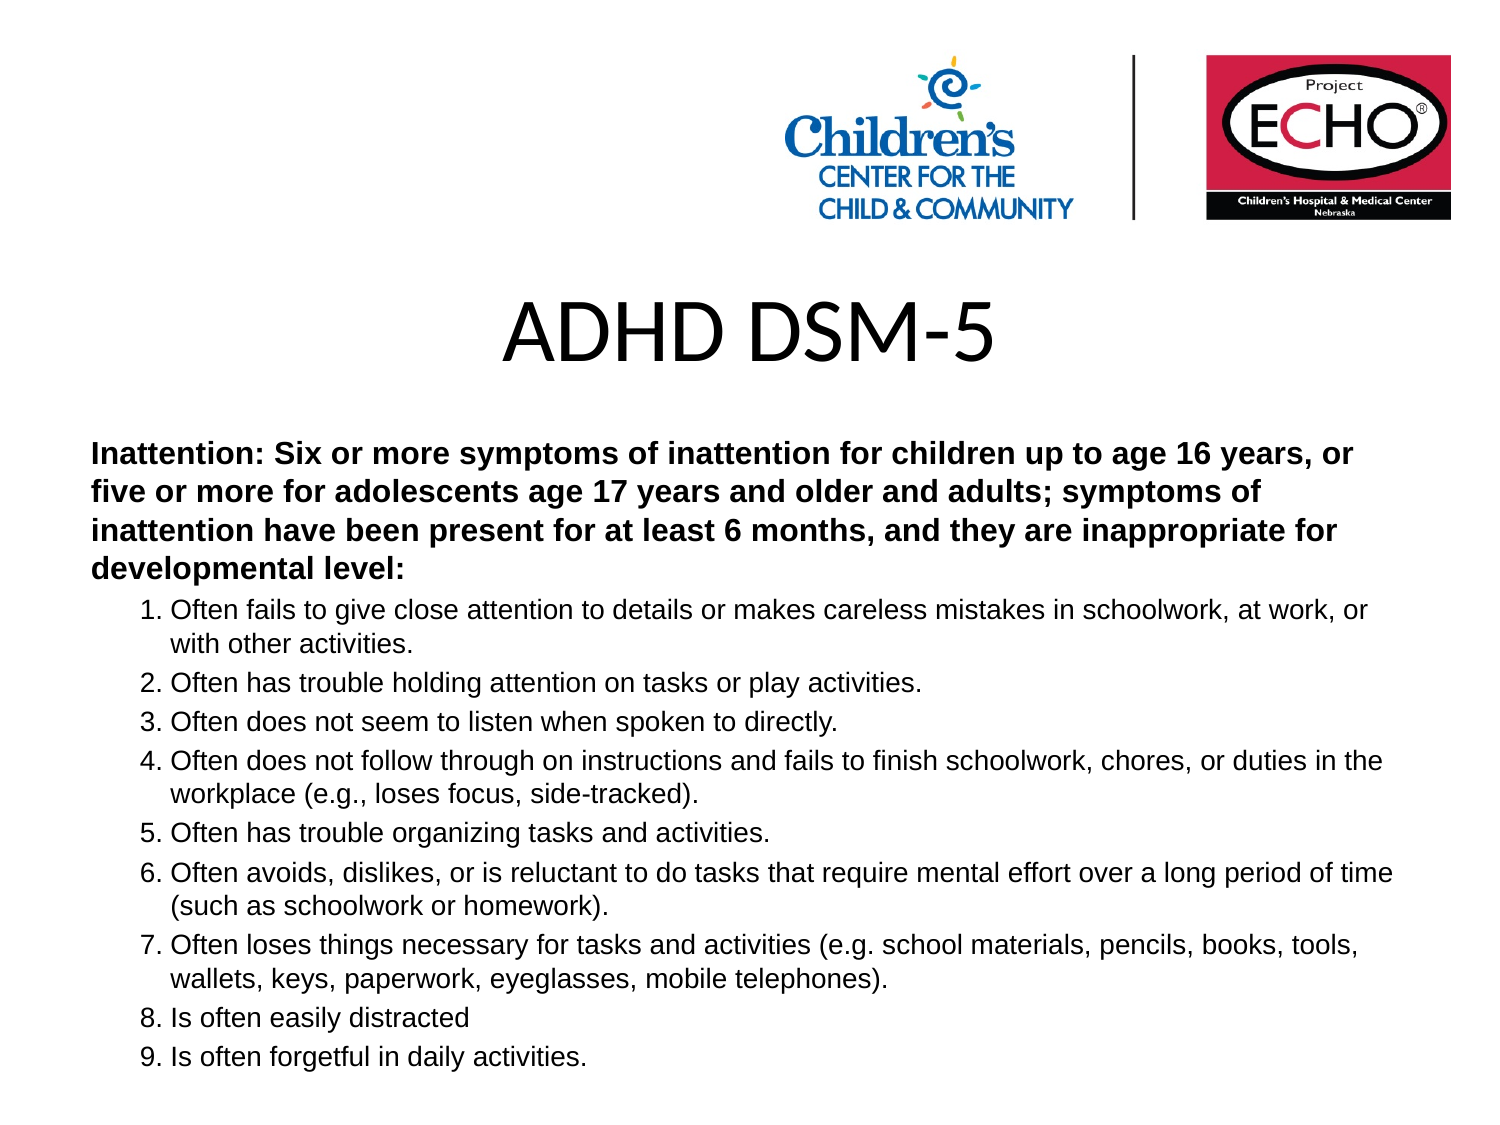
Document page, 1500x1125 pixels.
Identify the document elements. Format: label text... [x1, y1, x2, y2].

picture [785, 49, 1451, 226]
list Inattention: Six or more symptoms of inattention for children up to age 16 years, or five or more for adolescents age 17 years and older and adults; symptoms of inattention have been present for at least 6 months, and they are inappropriate for developmental level: Often fails to give close attention to details or makes careless mistakes in schoolwork, at work, or with other activities. Often has trouble holding attention on tasks or play activities. Often does not seem to listen when spoken to directly. Often does not follow through on instructions and fails to finish schoolwork, chores, or duties in the workplace (e.g., loses focus, side-tracked). Often has trouble organizing tasks and activities. Often avoids, dislikes, or is reluctant to do tasks that require mental effort over a long period of time (such as schoolwork or homework). Often loses things necessary for tasks and activities (e.g. school materials, pencils, books, tools, wallets, keys, paperwork, eyeglasses, mobile telephones). Is often easily distracted Is often forgetful in daily activities. [75, 425, 1426, 1088]
title ADHD DSM-5 [75, 206, 1426, 425]
